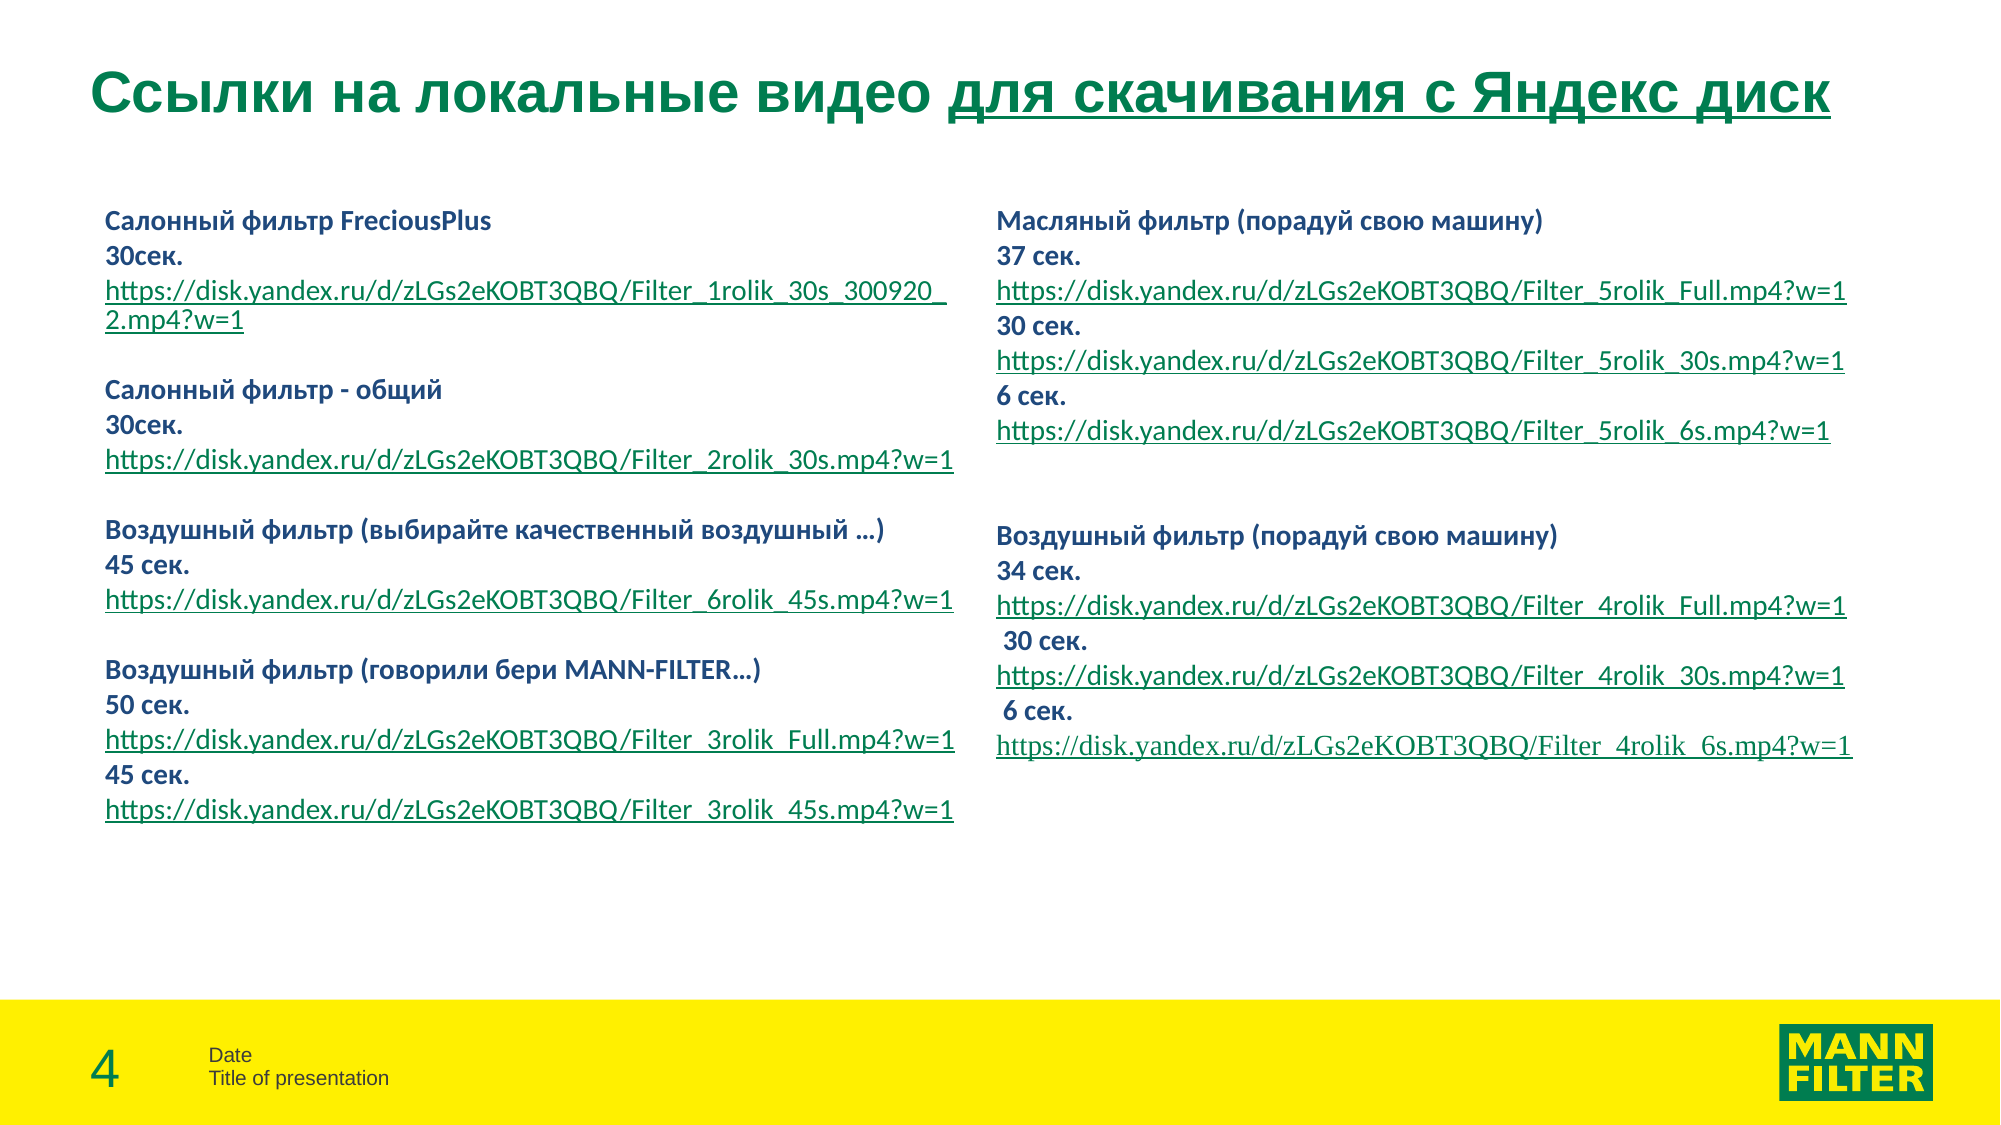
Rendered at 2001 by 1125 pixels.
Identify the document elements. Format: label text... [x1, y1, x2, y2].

text_box Салонный фильтр FreciousPlus 30сек. https://disk.yandex.ru/d/zLGs2eKOBT3QBQ/Filter_1rolik_30s_300920_2.mp4?w=1 Салонный фильтр - общий 30сек. https://disk.yandex.ru/d/zLGs2eKOBT3QBQ/Filter_2rolik_30s.mp4?w=1 Воздушный фильтр (выбирайте качественный воздушный …) 45 сек. https://disk.yandex.ru/d/zLGs2eKOBT3QBQ/Filter_6rolik_45s.mp4?w=1 Воздушный фильтр (говорили бери MANN-FILTER…) 50 сек. https://disk.yandex.ru/d/zLGs2eKOBT3QBQ/Filter_3rolik_Full.mp4?w=1 45 сек. https://disk.yandex.ru/d/zLGs2eKOBT3QBQ/Filter_3rolik_45s.mp4?w=1 [90, 194, 976, 1014]
text_box Масляный фильтр (порадуй свою машину) 37 сек. https://disk.yandex.ru/d/zLGs2eKOBT3QBQ/Filter_5rolik_Full.mp4?w=1 30 сек. https://disk.yandex.ru/d/zLGs2eKOBT3QBQ/Filter_5rolik_30s.mp4?w=1 6 сек. https://disk.yandex.ru/d/zLGs2eKOBT3QBQ/Filter_5rolik_6s.mp4?w=1 Воздушный фильтр (порадуй свою машину) 34 сек. https://disk.yandex.ru/d/zLGs2eKOBT3QBQ/Filter_4rolik_Full.mp4?w=1 30 сек. https://disk.yandex.ru/d/zLGs2eKOBT3QBQ/Filter_4rolik_30s.mp4?w=1 6 сек. https://disk.yandex.ru/d/zLGs2eKOBT3QBQ/Filter_4rolik_6s.mp4?w=1 [981, 194, 1982, 874]
title Ссылки на локальные видео для скачивания с Яндекс диск [90, 54, 1982, 126]
